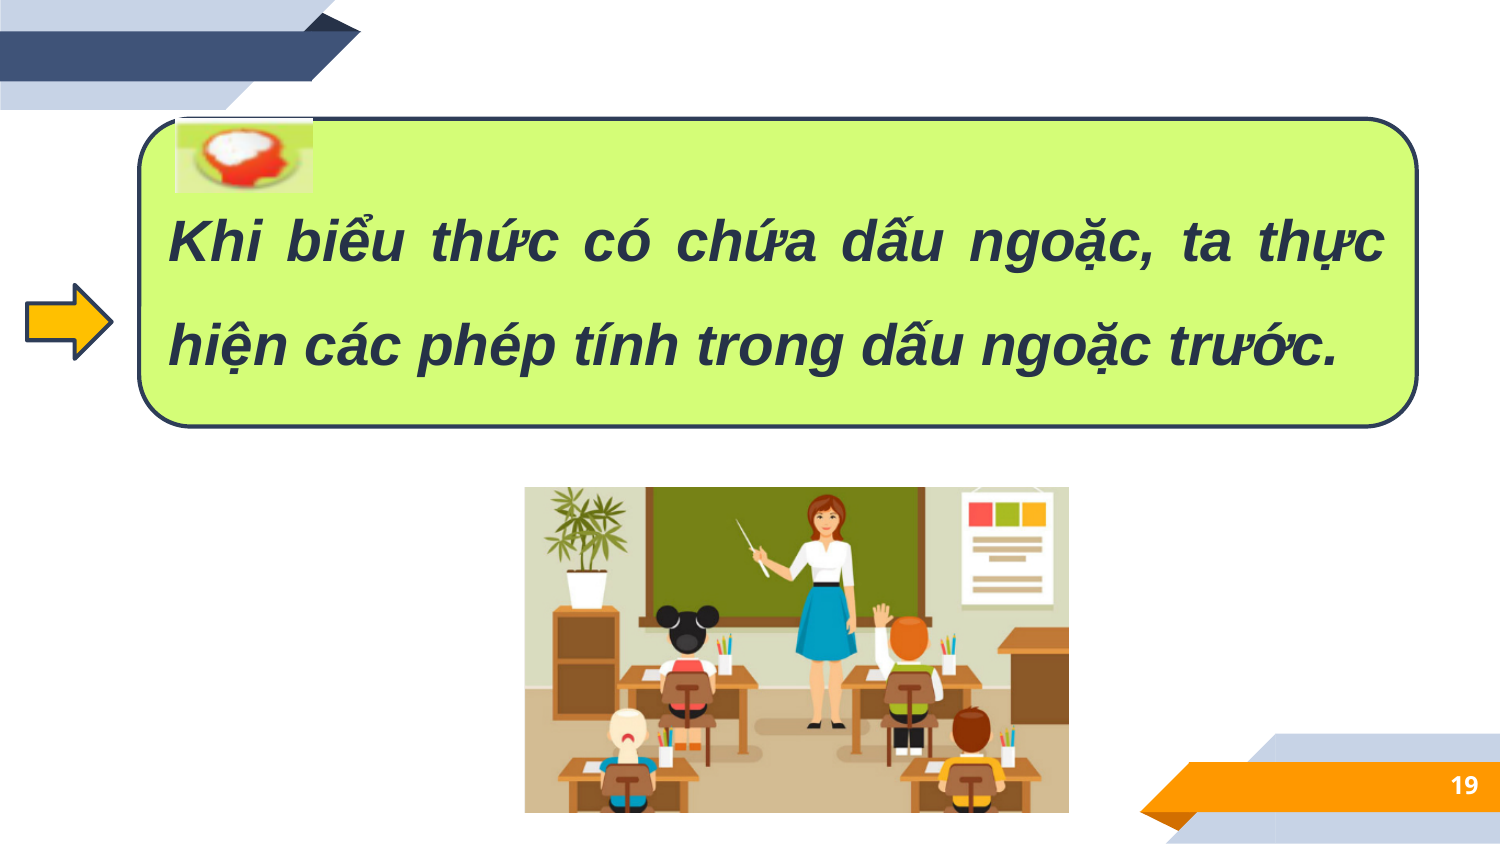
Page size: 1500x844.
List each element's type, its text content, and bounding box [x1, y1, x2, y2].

slide_number 19 [1249, 760, 1494, 813]
text_box [25, 282, 114, 361]
picture [523, 486, 1069, 813]
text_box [138, 118, 1417, 427]
